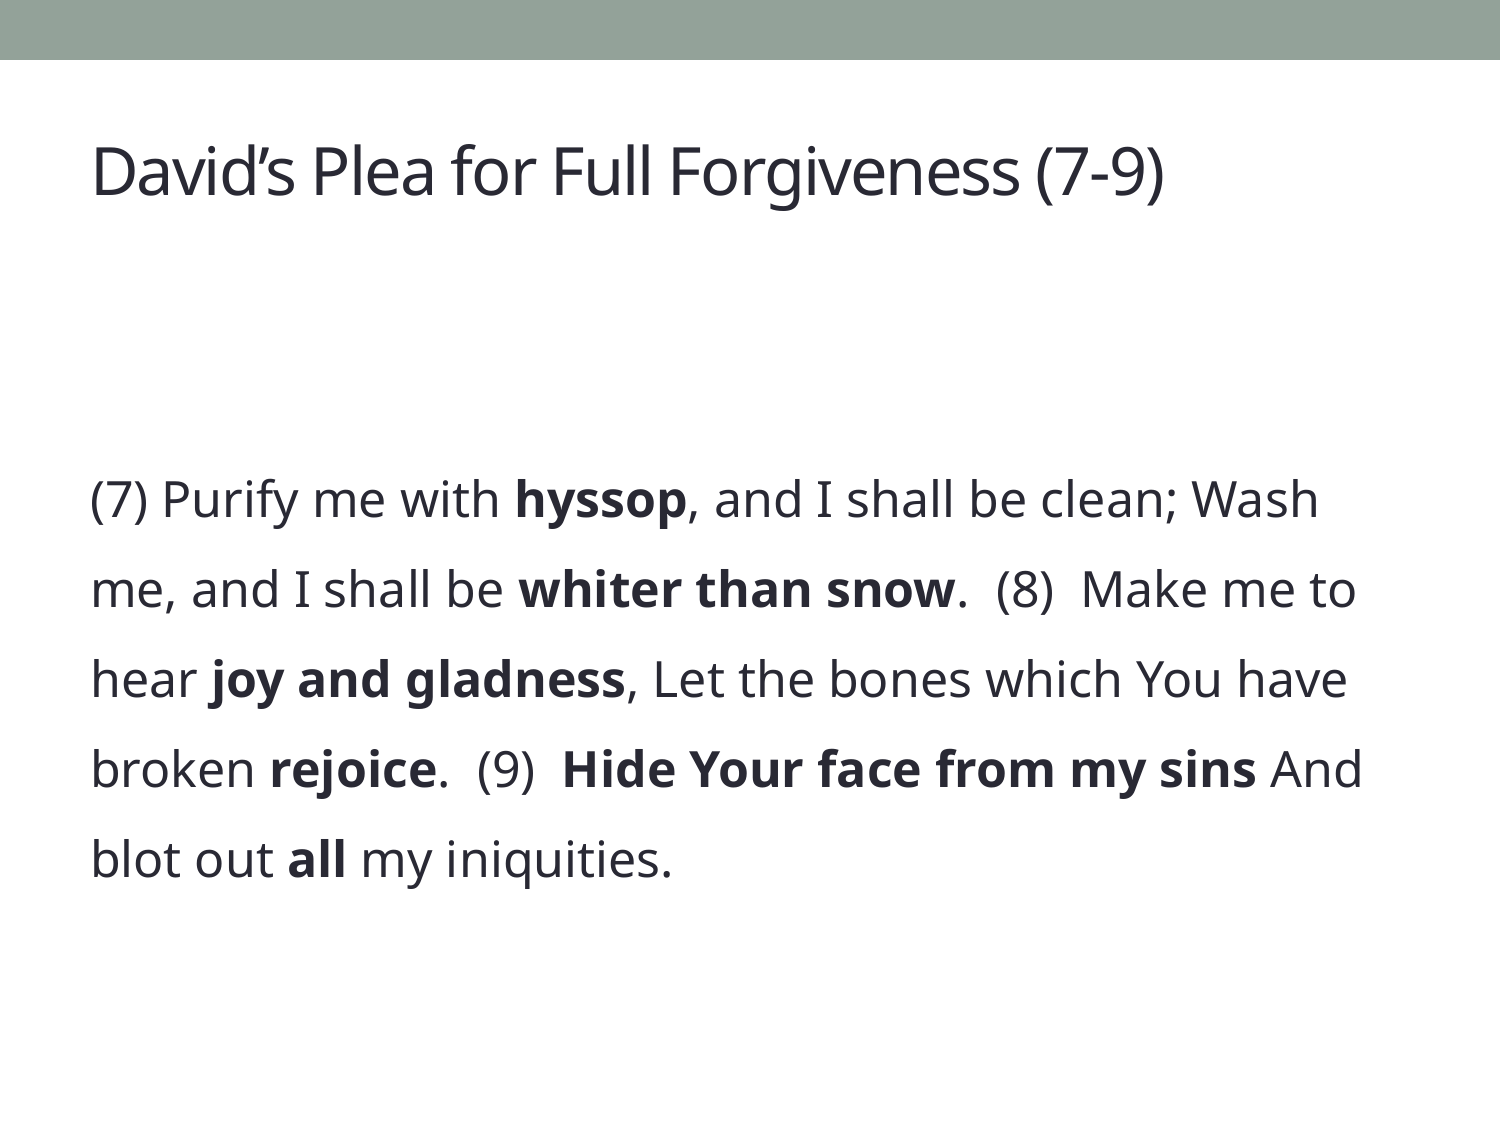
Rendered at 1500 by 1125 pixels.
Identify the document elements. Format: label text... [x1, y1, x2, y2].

title David’s Plea for Full Forgiveness (7-9) [75, 87, 1425, 250]
list (7) Purify me with hyssop, and I shall be clean; Wash me, and I shall be whiter than snow. (8) Make me to hear joy and gladness, Let the bones which You have broken rejoice. (9) Hide Your face from my sins And blot out all my iniquities. [75, 262, 1425, 1063]
